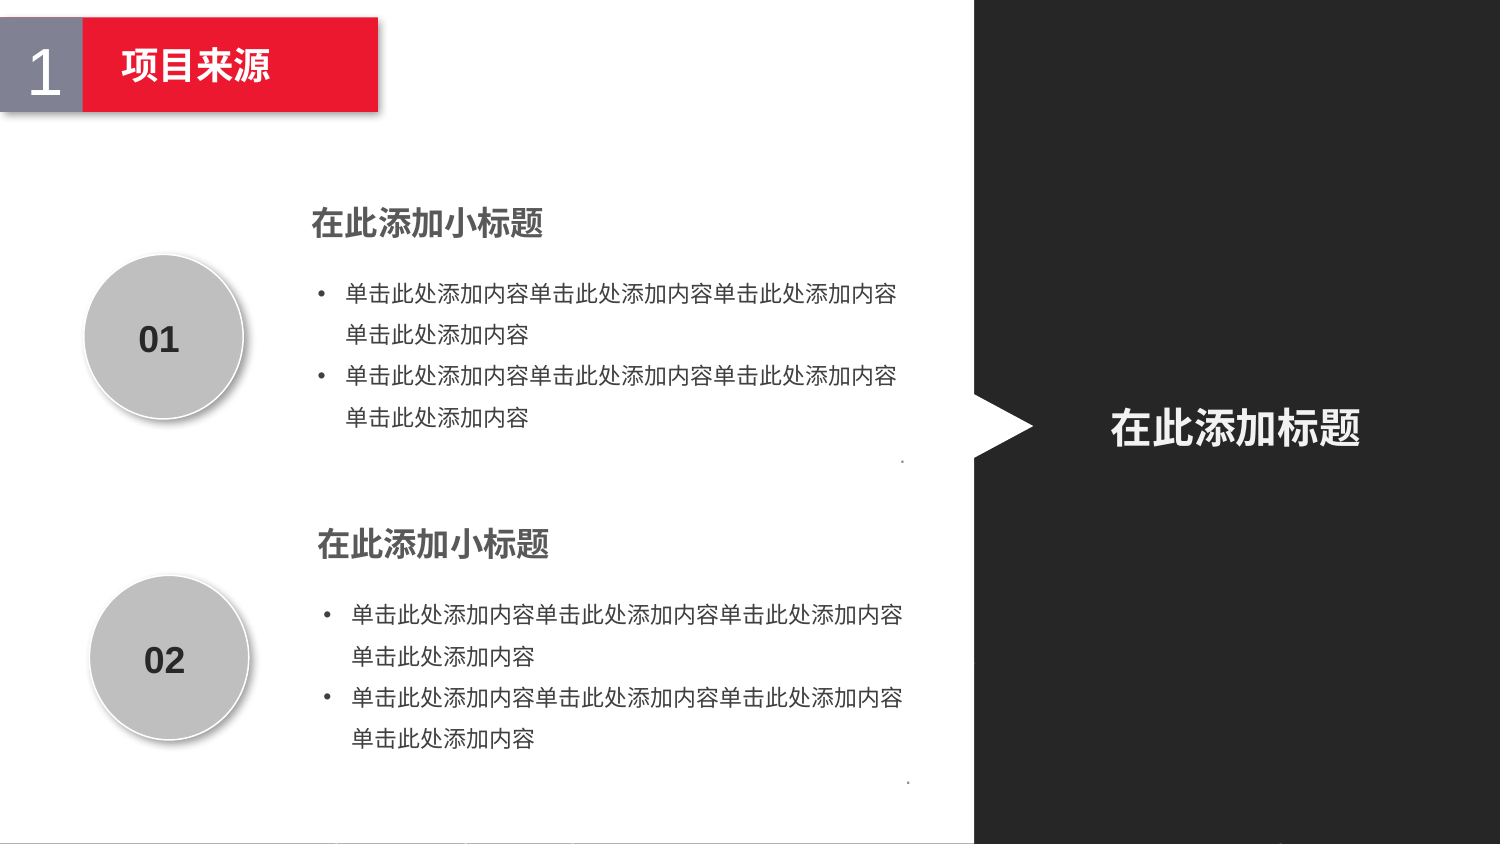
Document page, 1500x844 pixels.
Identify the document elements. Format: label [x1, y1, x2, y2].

text_box [83, 194, 928, 479]
text_box [89, 515, 933, 800]
text_box [956, 0, 1500, 844]
text_box [0, 17, 378, 118]
text_box [0, 0, 956, 844]
